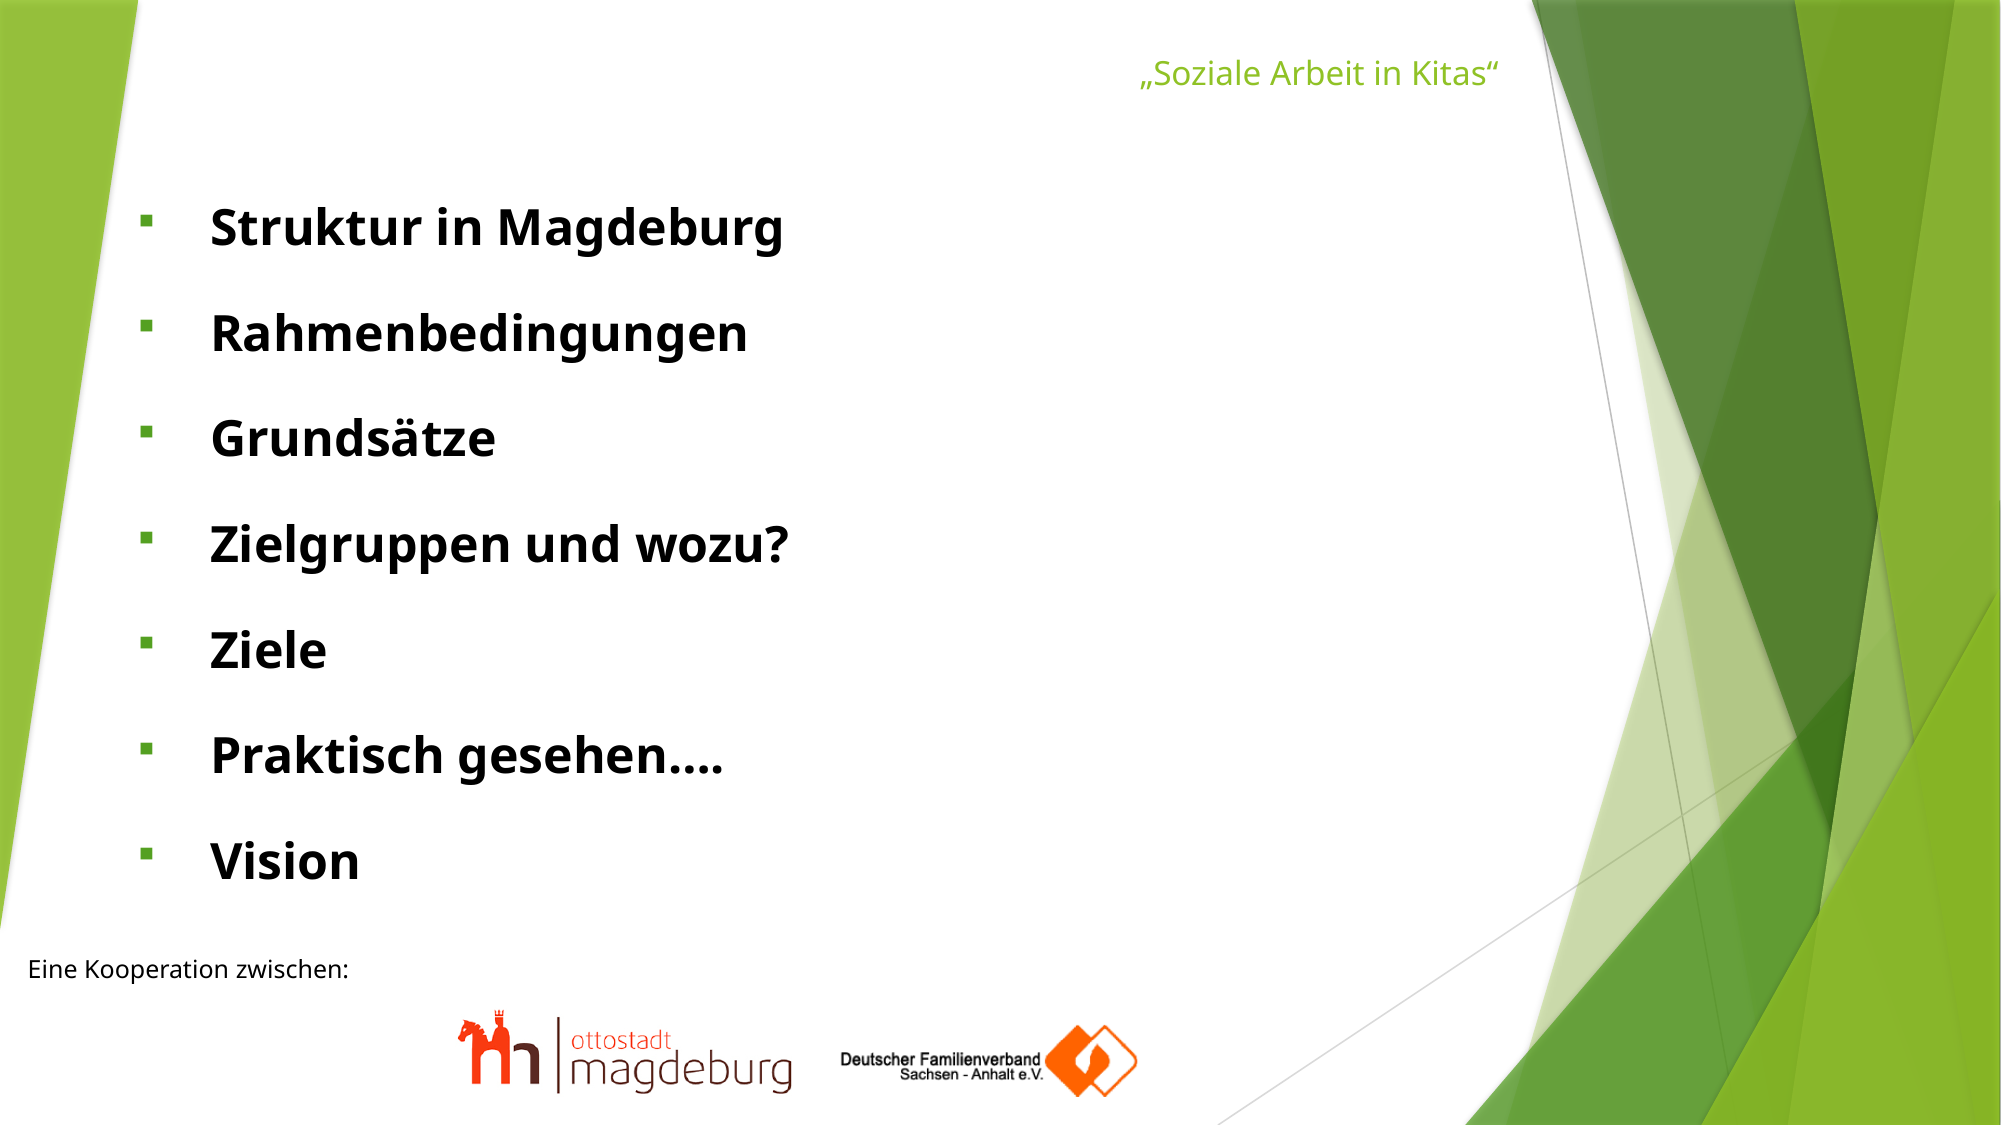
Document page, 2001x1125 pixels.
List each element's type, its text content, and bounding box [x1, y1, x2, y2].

text_box Eine Kooperation zwischen: [0, 946, 1461, 1125]
title „Soziale Arbeit in Kitas“ [965, 0, 1523, 100]
subtitle Struktur in Magdeburg Rahmenbedingungen Grundsätze Zielgruppen und wozu? Ziele Praktisch gesehen…. Vision [122, 158, 1483, 904]
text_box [453, 1004, 1144, 1097]
